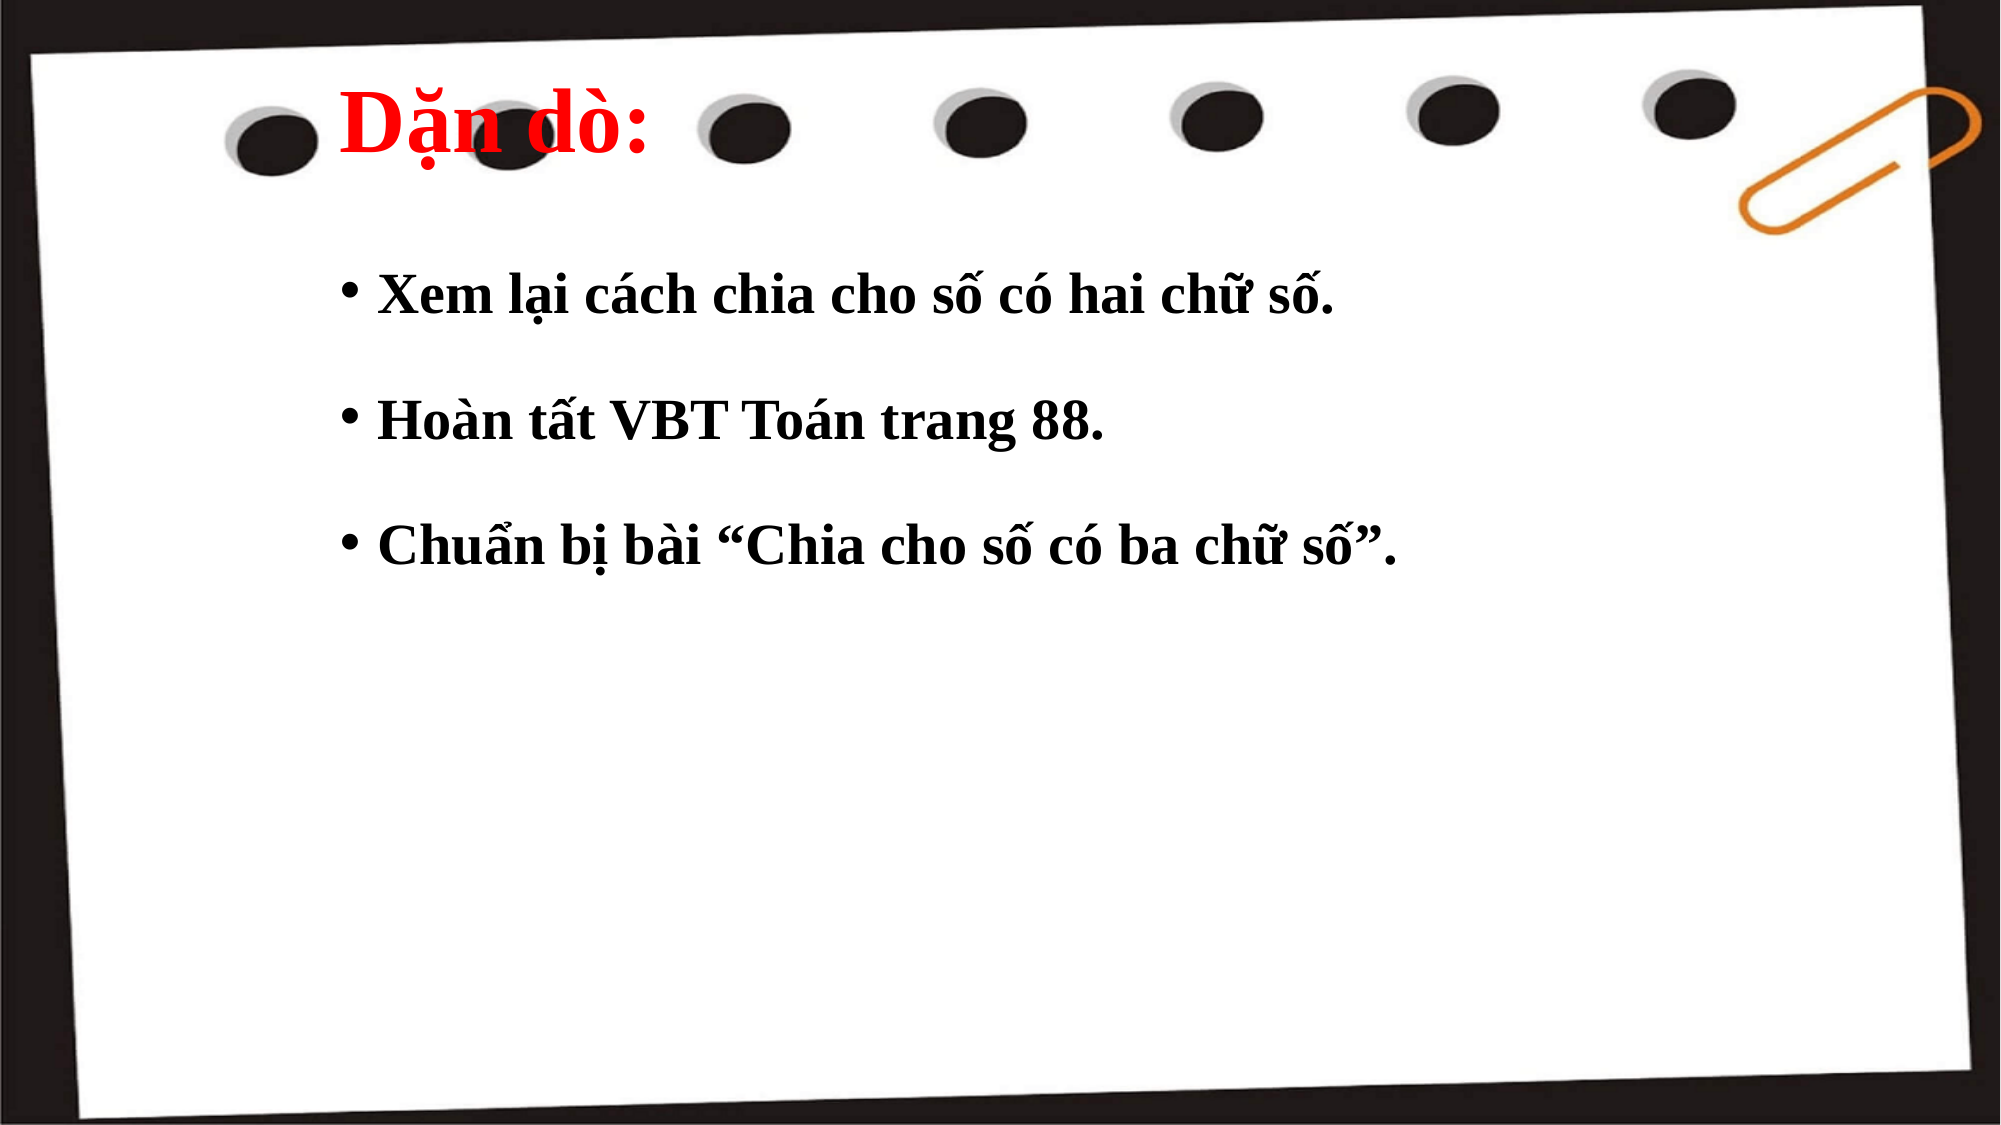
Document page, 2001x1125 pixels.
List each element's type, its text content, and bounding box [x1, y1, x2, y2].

picture [0, 0, 2001, 1125]
title Dặn dò: [324, 45, 725, 200]
list Xem lại cách chia cho số có hai chữ số. Hoàn tất VBT Toán trang 88. Chuẩn bị bài “Chia cho số có ba chữ số”. [324, 212, 1675, 955]
